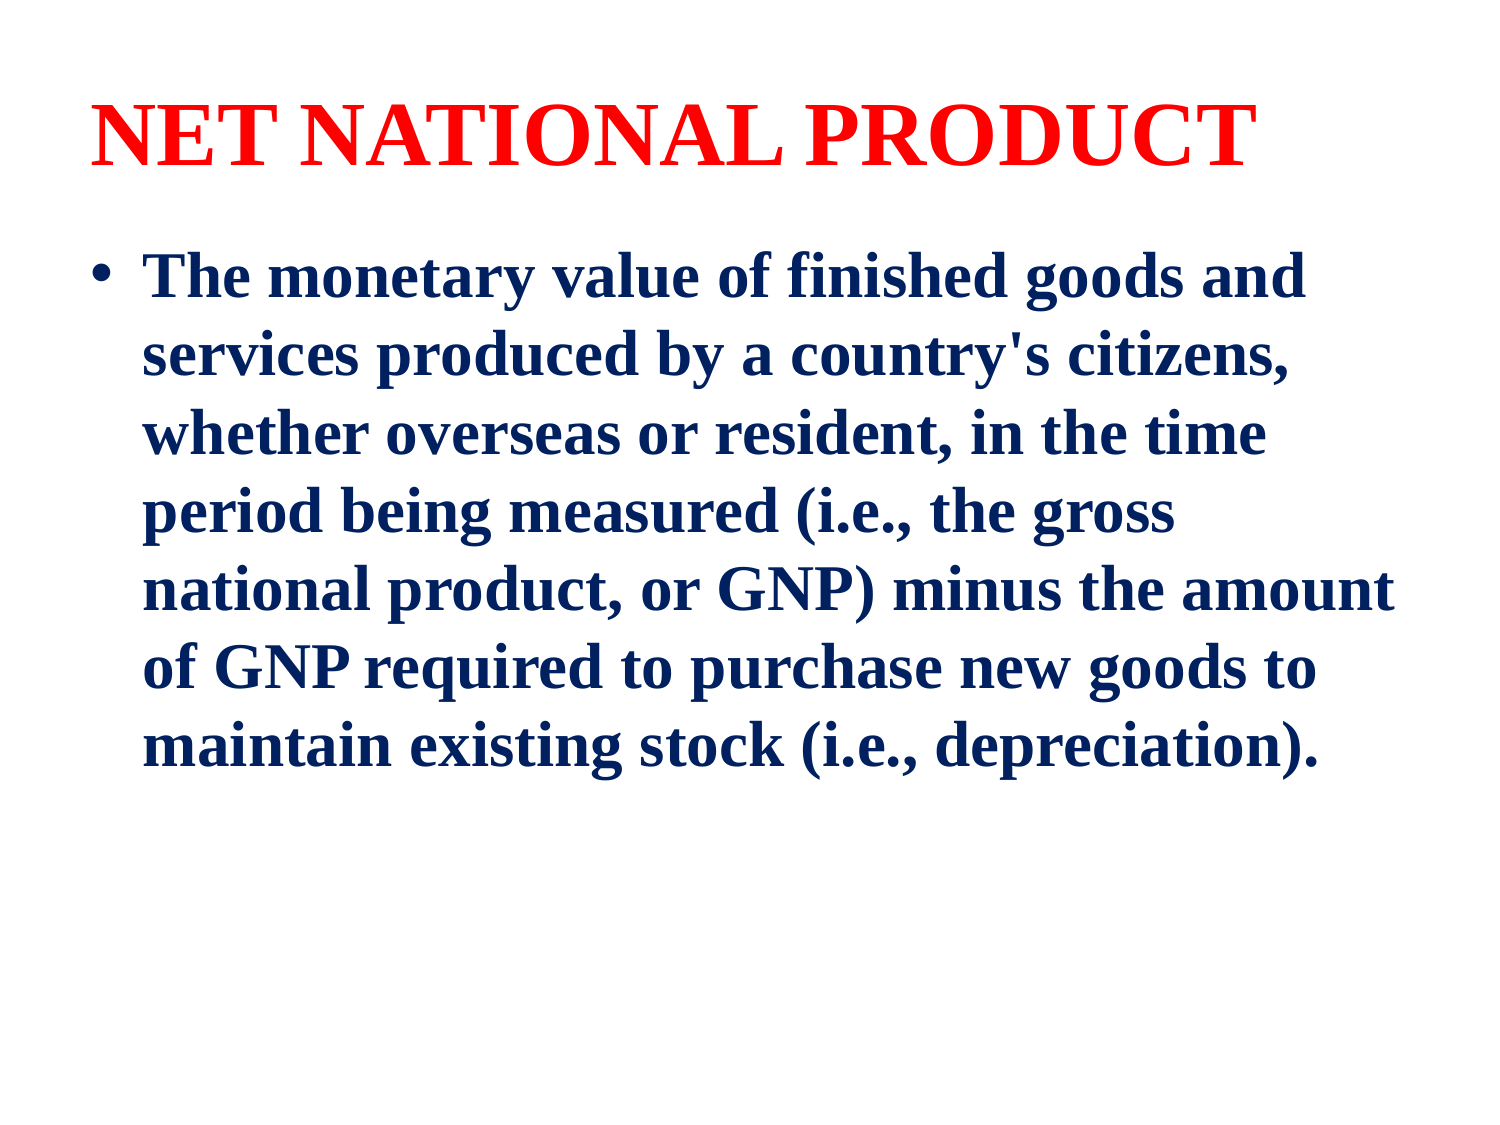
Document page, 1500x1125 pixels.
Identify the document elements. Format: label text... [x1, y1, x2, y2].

list The monetary value of finished goods and services produced by a country's citizens, whether overseas or resident, in the time period being measured (i.e., the gross national product, or GNP) minus the amount of GNP required to purchase new goods to maintain existing stock (i.e., depreciation). [75, 224, 1425, 1005]
title NET NATIONAL PRODUCT [75, 45, 1425, 213]
